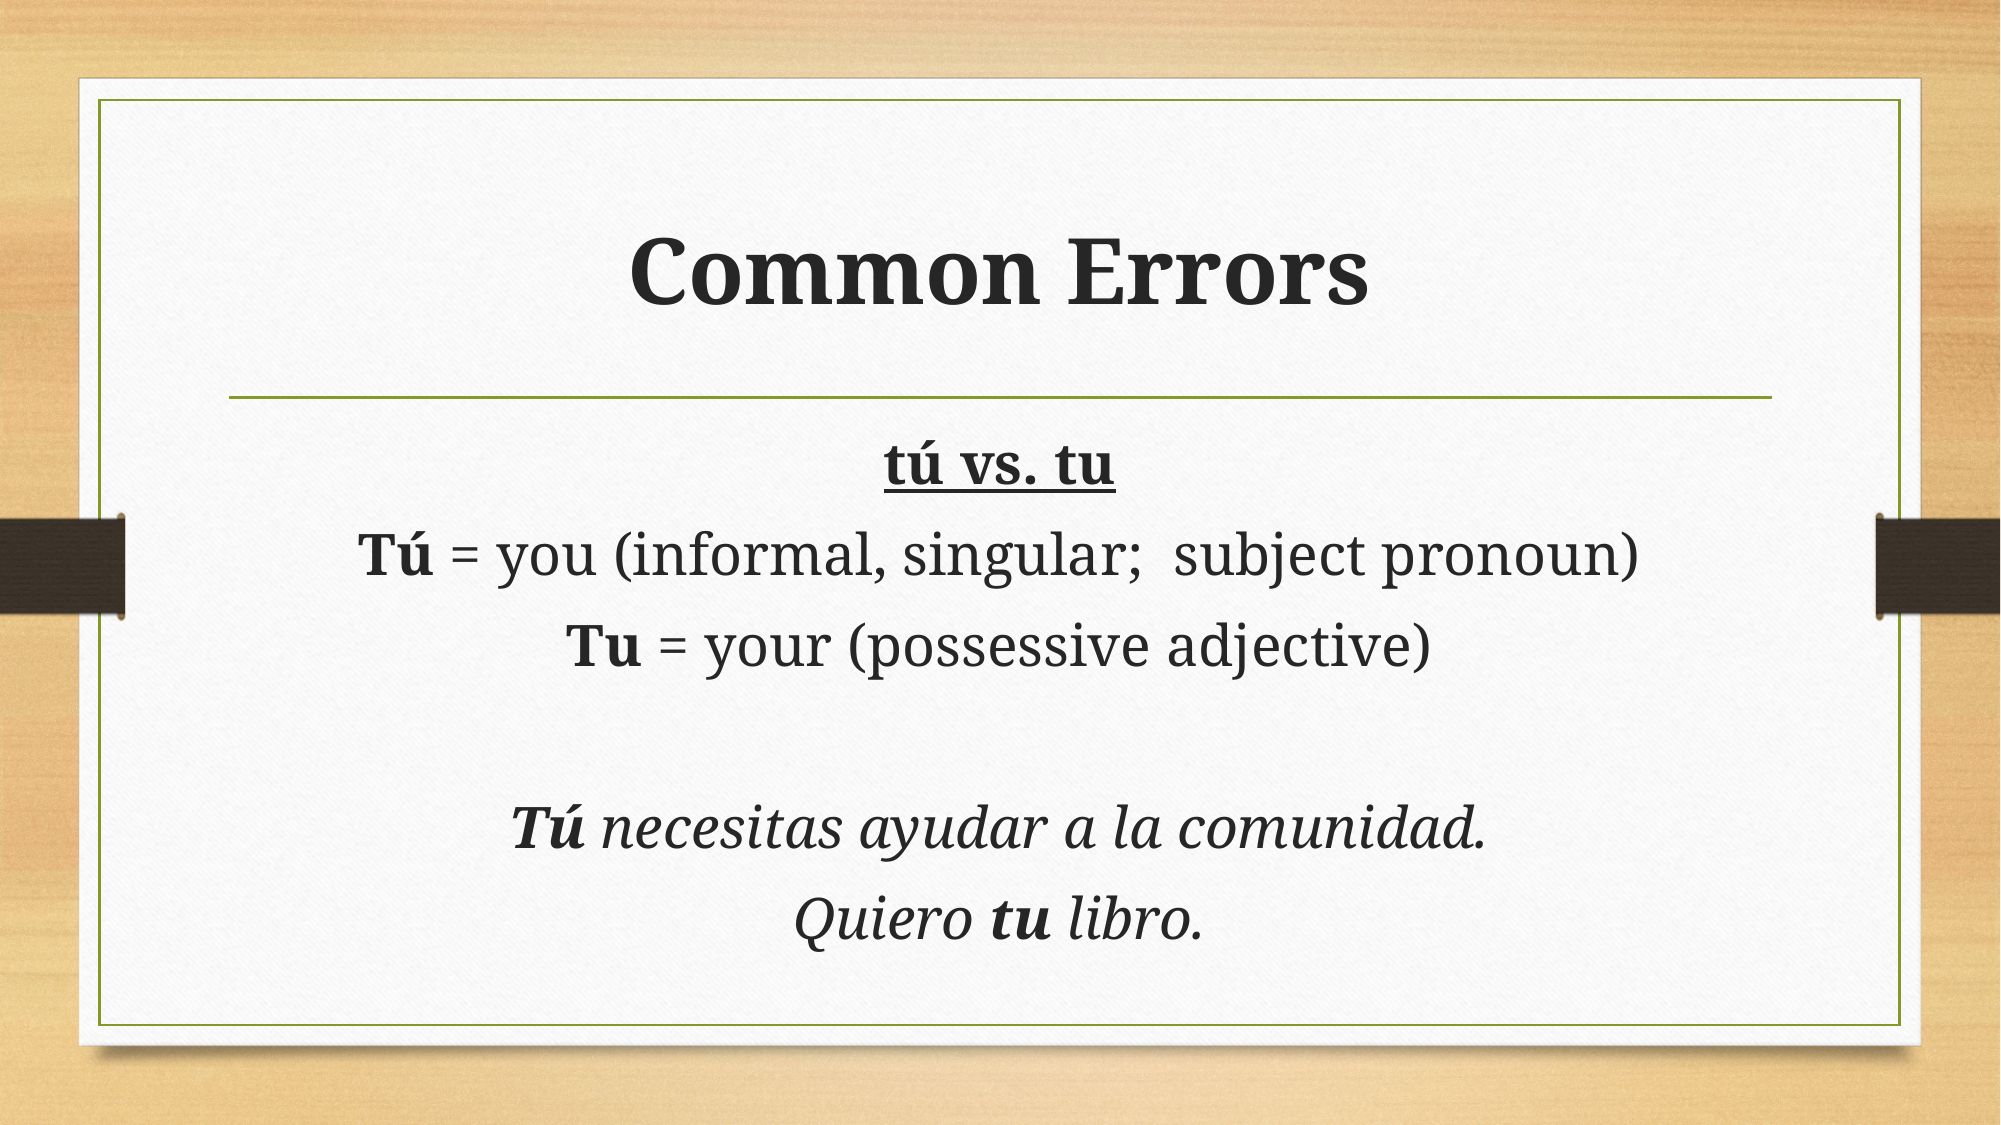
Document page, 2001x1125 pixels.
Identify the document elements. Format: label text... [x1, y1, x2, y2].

list tú vs. tu Tú = you (informal, singular; subject pronoun) Tu = your (possessive adjective) Tú necesitas ayudar a la comunidad. Quiero tu libro. [212, 419, 1788, 964]
picture [0, 0, 2001, 1125]
title Common Errors [212, 161, 1788, 375]
